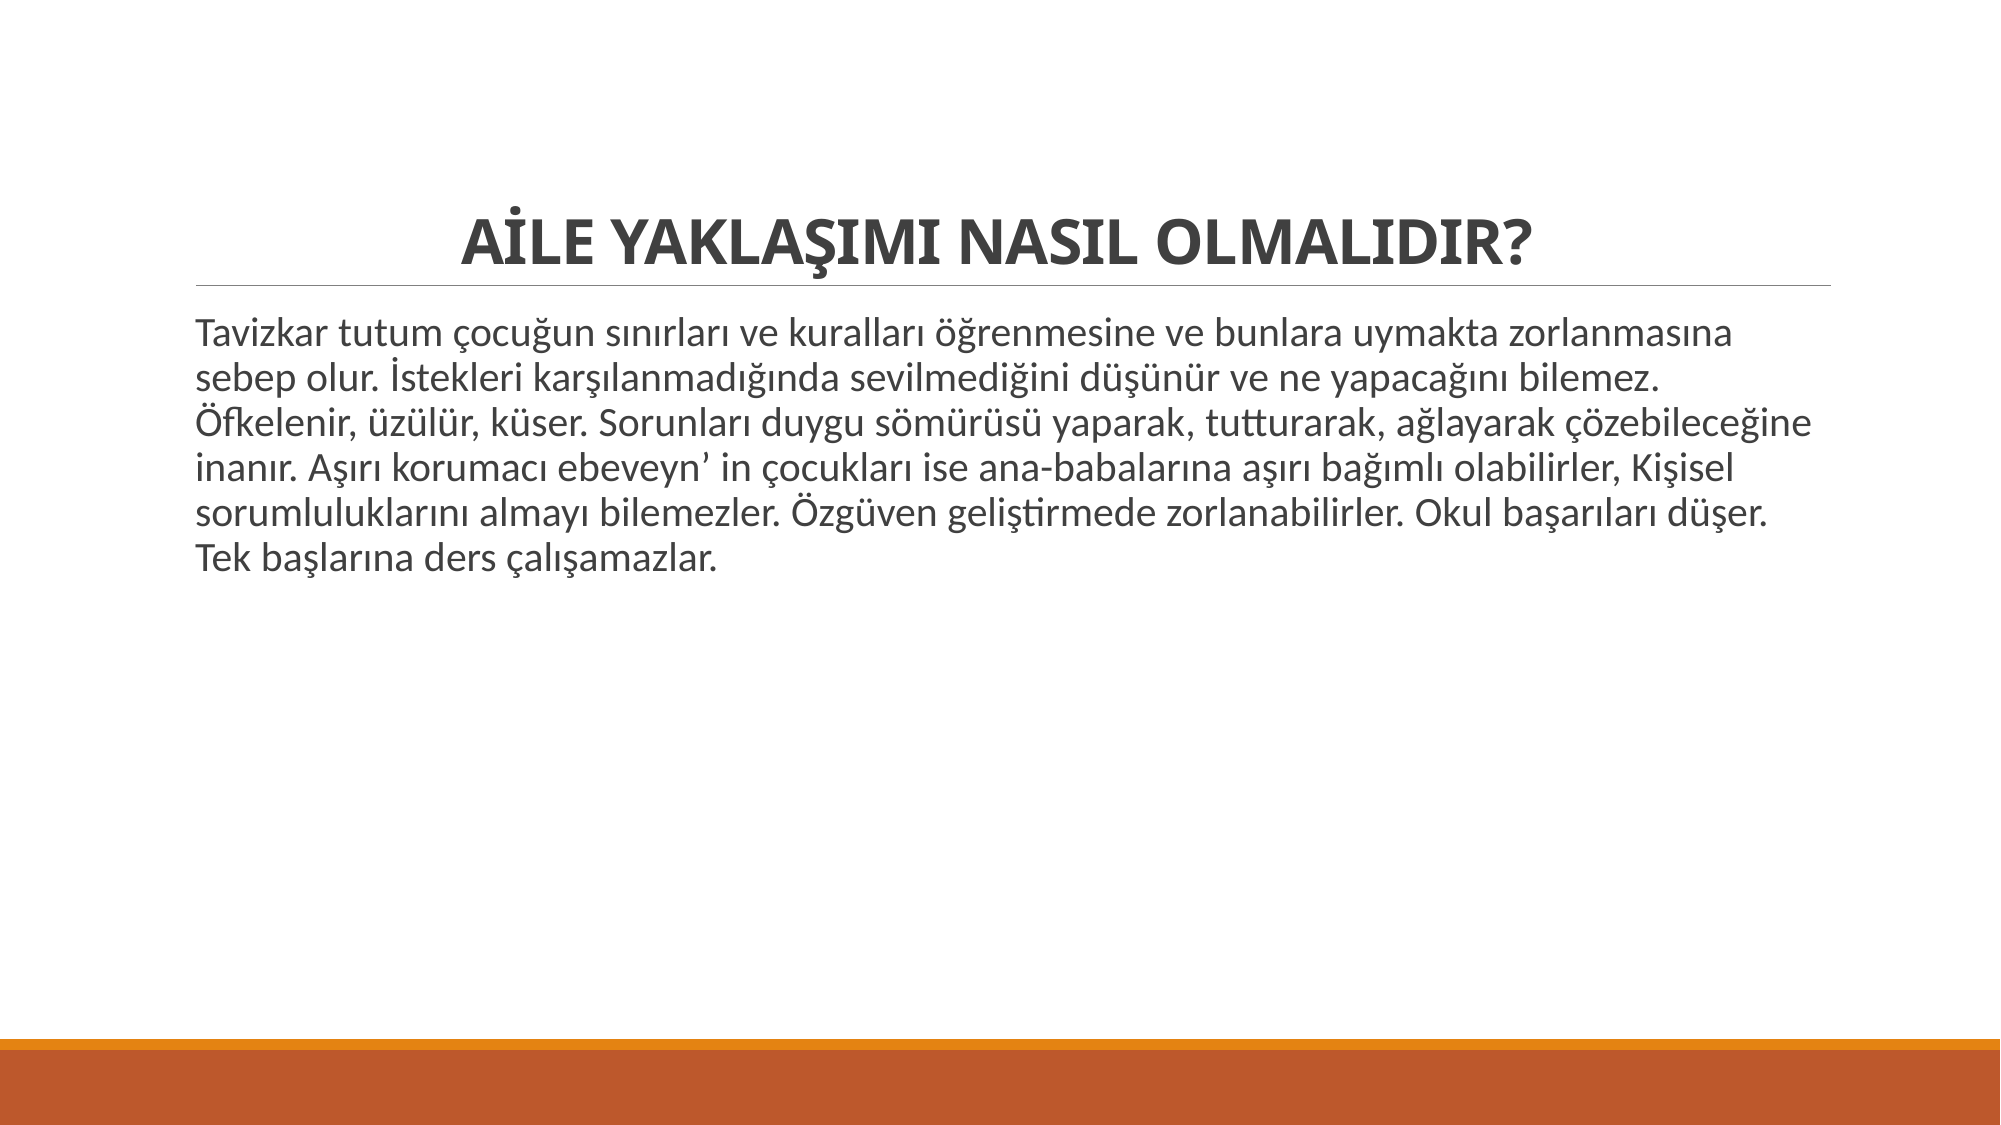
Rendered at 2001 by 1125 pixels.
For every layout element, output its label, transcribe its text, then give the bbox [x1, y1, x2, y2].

title AİLE YAKLAŞIMI NASIL OLMALIDIR? [180, 47, 1830, 285]
list Tavizkar tutum çocuğun sınırları ve kuralları öğrenmesine ve bunlara uymakta zorlanmasına sebep olur. İstekleri karşılanmadığında sevilmediğini düşünür ve ne yapacağını bilemez. Öfkelenir, üzülür, küser. Sorunları duygu sömürüsü yaparak, tutturarak, ağlayarak çözebileceğine inanır. Aşırı korumacı ebeveyn’ in çocukları ise ana-babalarına aşırı bağımlı olabilirler, Kişisel sorumluluklarını almayı bilemezler. Özgüven geliştirmede zorlanabilirler. Okul başarıları düşer. Tek başlarına ders çalışamazlar. [180, 302, 1830, 963]
